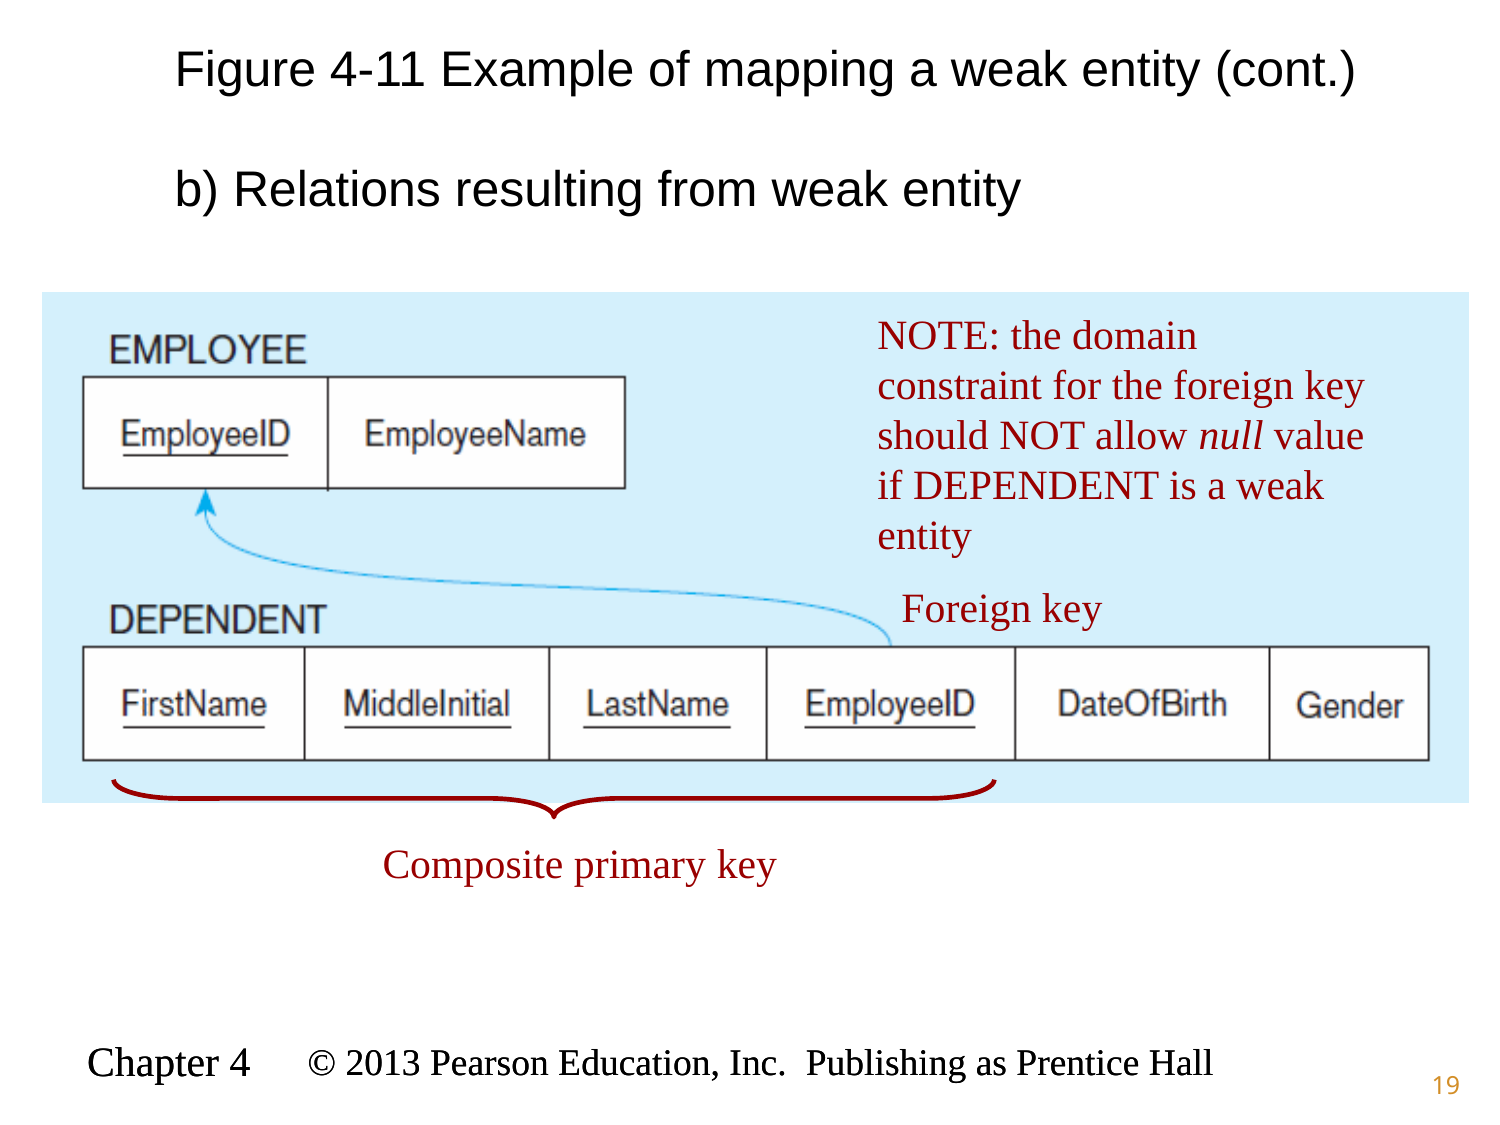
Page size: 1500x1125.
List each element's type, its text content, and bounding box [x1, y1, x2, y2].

text_box Figure 4-11 Example of mapping a weak entity (cont.) b) Relations resulting from weak entity [159, 28, 1373, 224]
picture [42, 292, 1469, 803]
text_box © 2013 Pearson Education, Inc. Publishing as Prentice Hall [237, 1012, 1286, 1091]
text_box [102, 779, 1058, 896]
text_box 19 [1350, 1062, 1475, 1103]
text_box Chapter 4 [72, 1027, 266, 1093]
